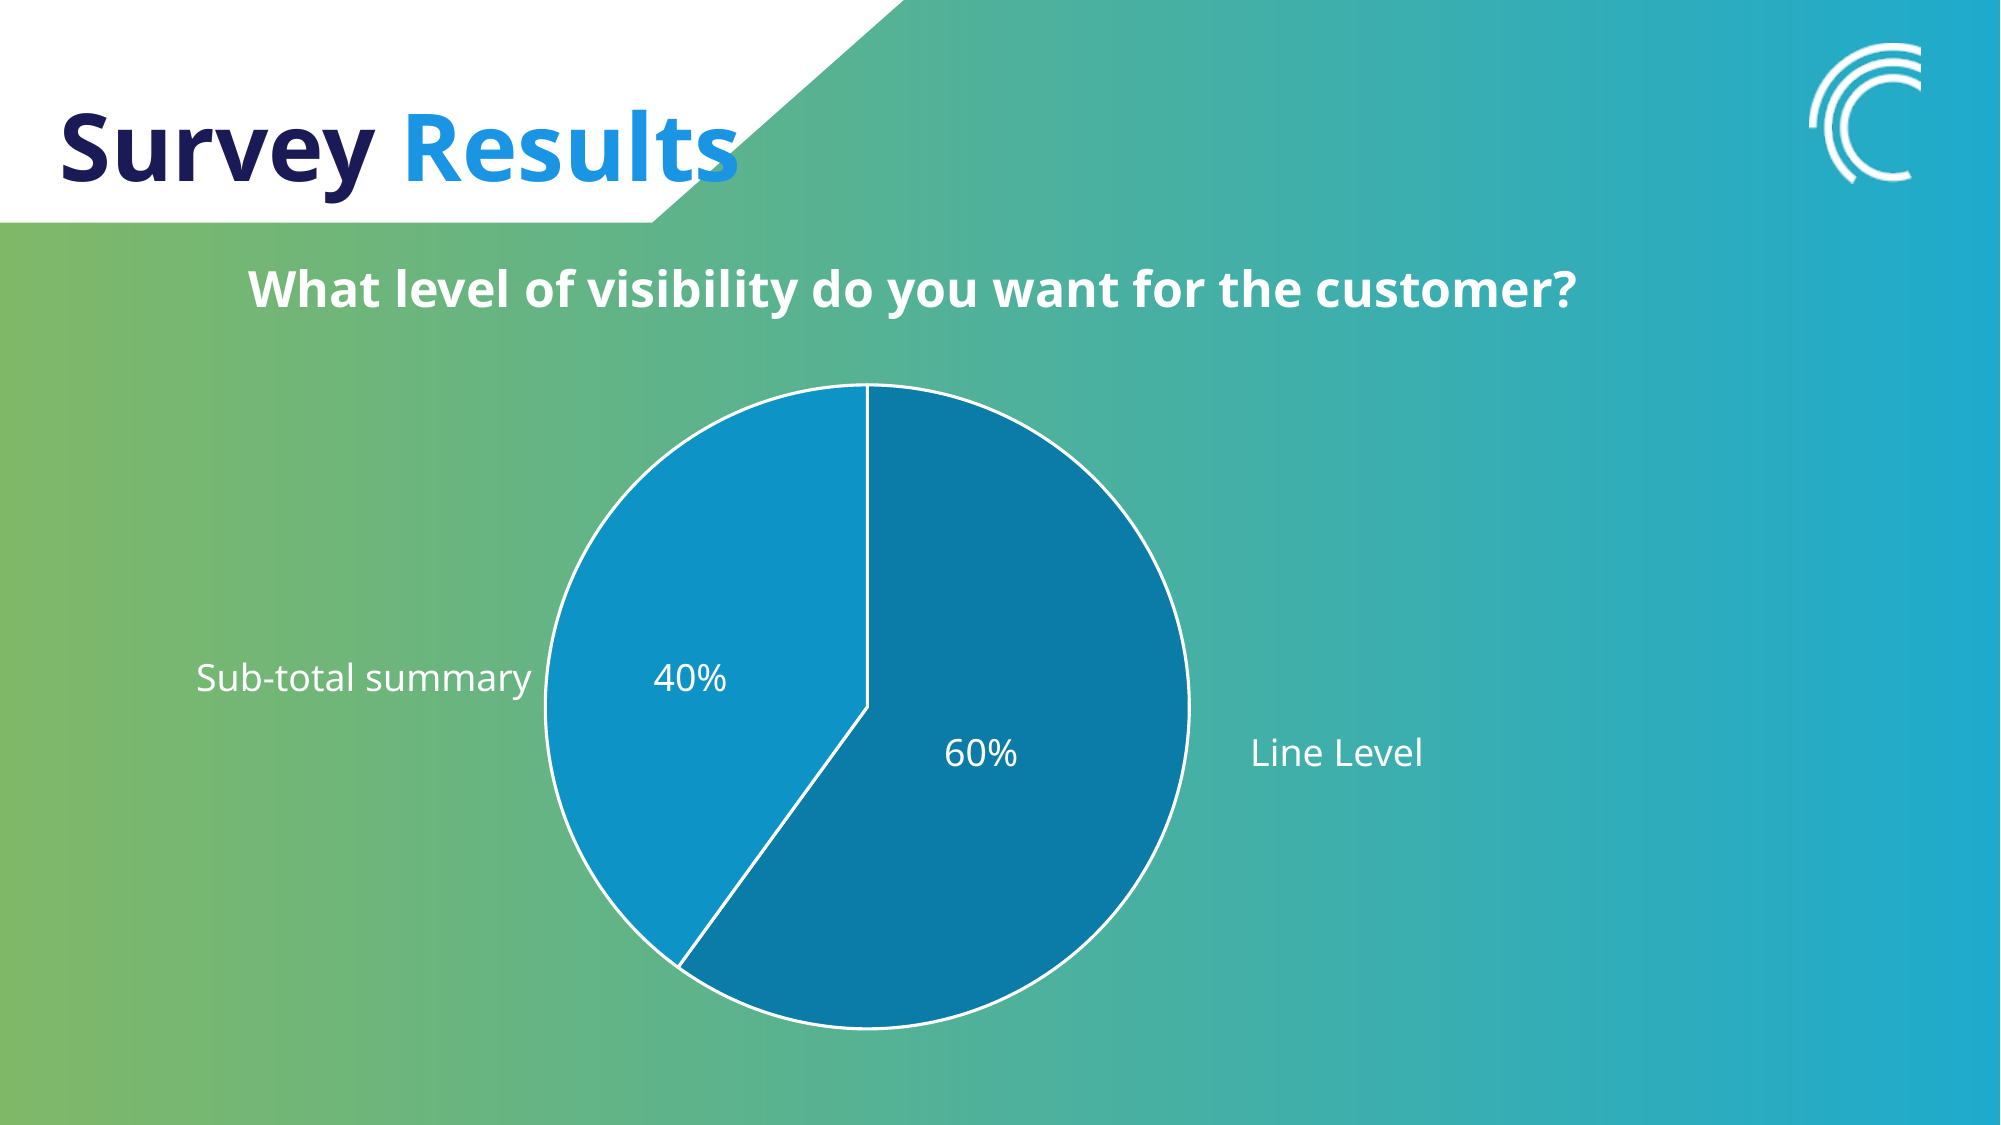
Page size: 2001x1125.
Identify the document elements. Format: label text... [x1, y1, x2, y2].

text_box Line Level [1372, 721, 1439, 781]
chart [363, 370, 1372, 1043]
text_box What level of visibility do you want for the customer? [233, 250, 1606, 325]
text_box [0, 0, 906, 225]
text_box Sub-total summary [181, 646, 363, 706]
text_box Survey Results [59, 63, 982, 200]
picture [1809, 42, 1922, 185]
